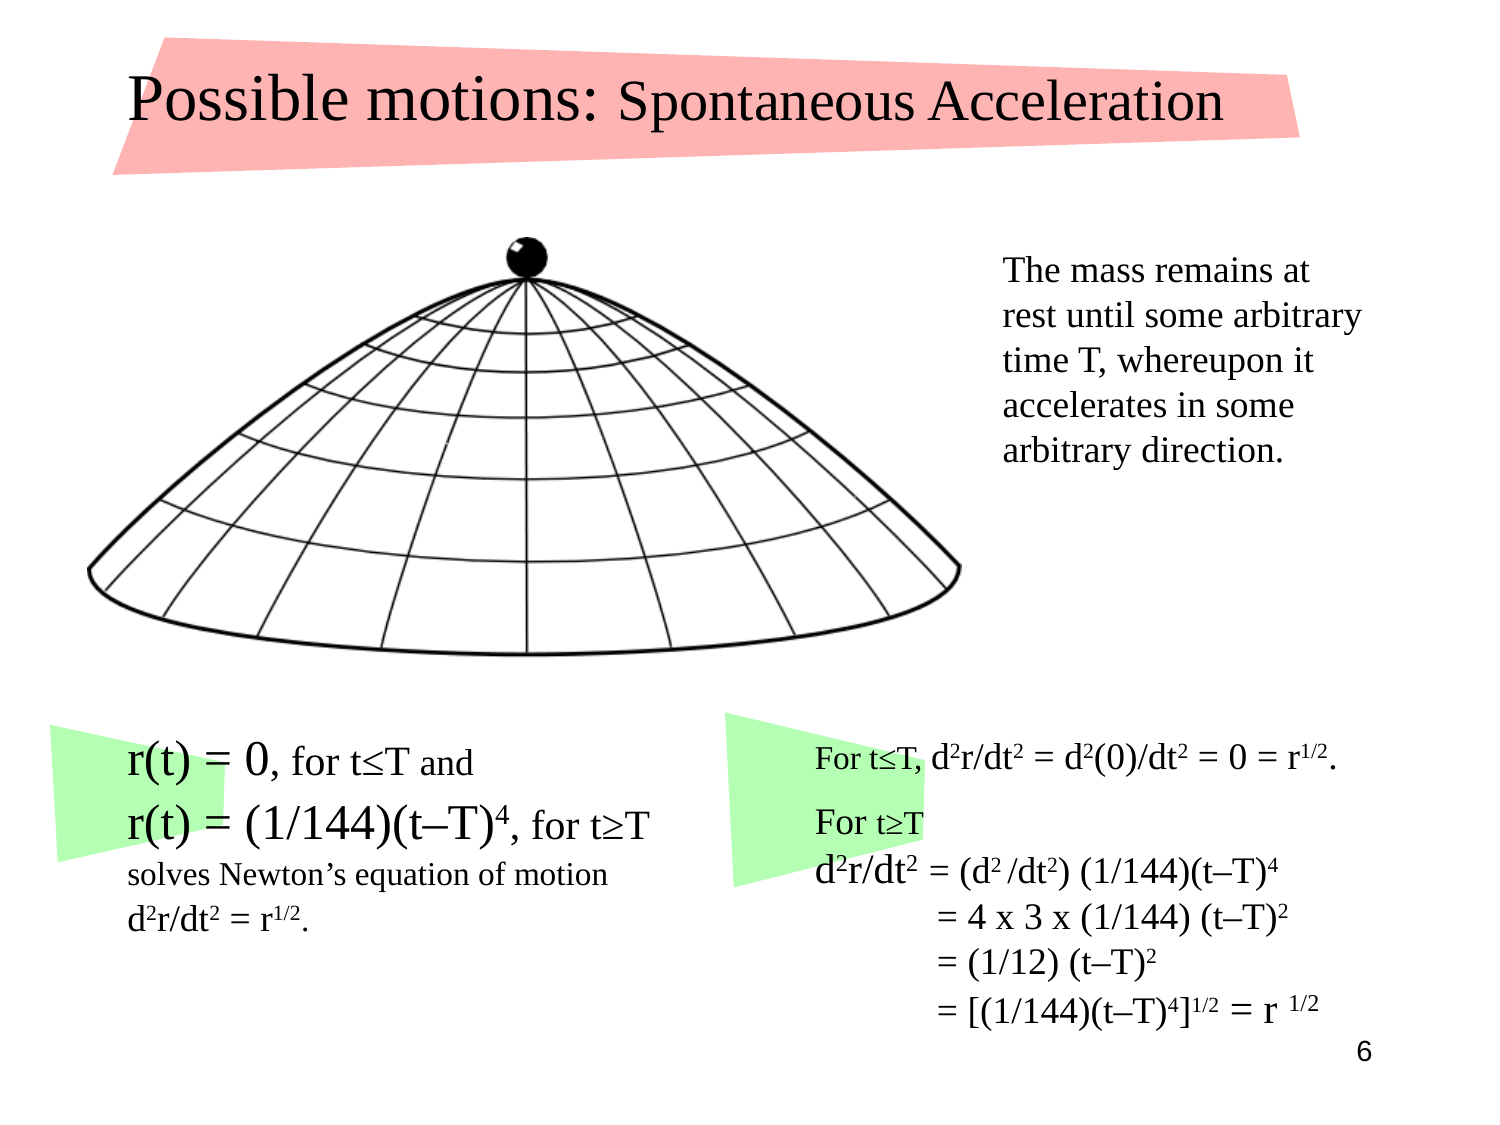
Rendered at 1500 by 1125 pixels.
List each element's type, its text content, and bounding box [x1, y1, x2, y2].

list The mass remains at rest until some arbitrary time T, whereupon it accelerates in some arbitrary direction. [987, 237, 1388, 663]
slide_number 6 [1074, 1049, 1388, 1101]
text_box [112, 150, 902, 175]
title Possible motions: Spontaneous Acceleration [112, 37, 1288, 150]
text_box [724, 712, 1395, 1041]
picture [87, 237, 962, 659]
text_box [1288, 80, 1300, 138]
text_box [49, 724, 738, 963]
